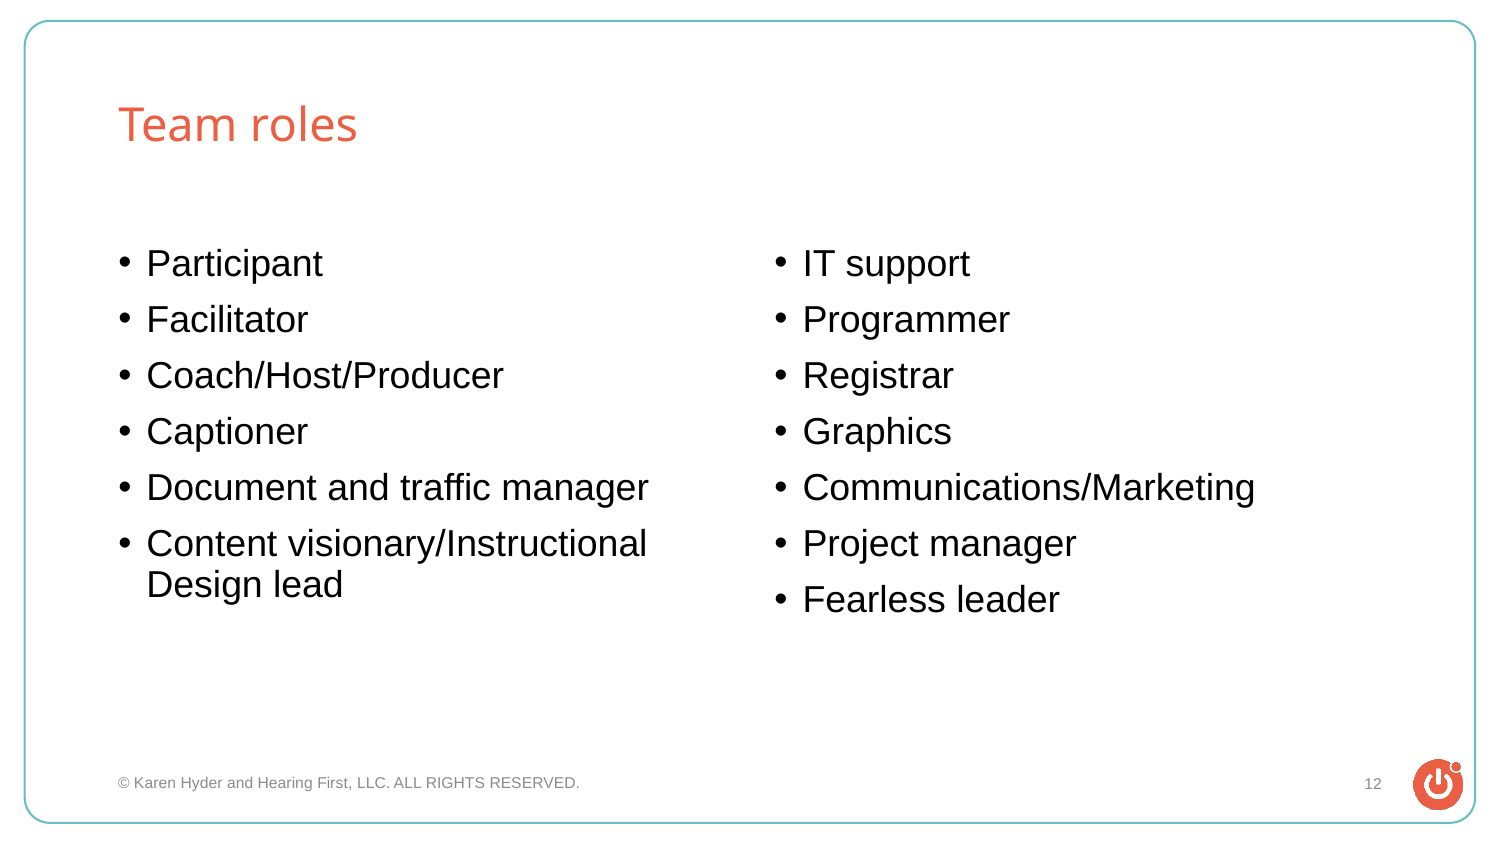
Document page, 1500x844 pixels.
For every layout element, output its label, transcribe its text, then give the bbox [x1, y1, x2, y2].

footer © Karen Hyder and Hearing First, LLC. ALL RIGHTS RESERVED. [103, 759, 1004, 805]
list Participant Facilitator Coach/Host/Producer Captioner Document and traffic manager Content visionary/Instructional Design lead [103, 236, 738, 690]
picture [1413, 759, 1463, 810]
title Team roles [103, 44, 1398, 208]
list IT support Programmer Registrar Graphics Communications/Marketing Project manager Fearless leader [759, 236, 1398, 690]
slide_number 12 [1059, 760, 1397, 806]
